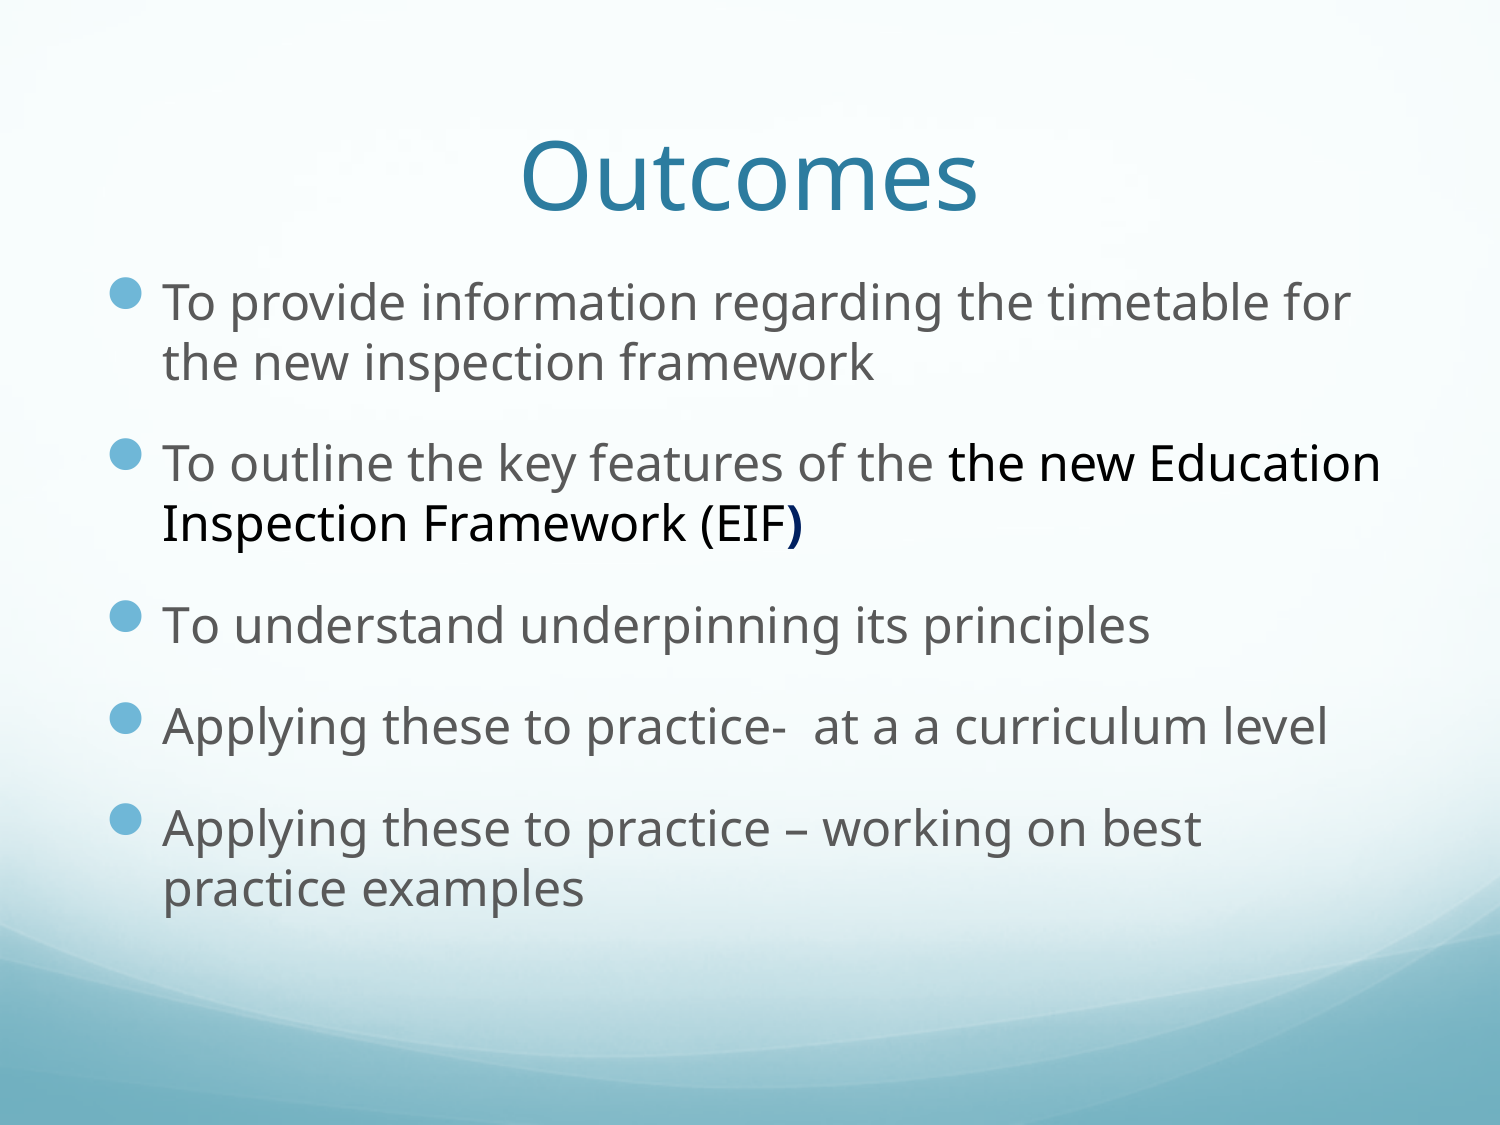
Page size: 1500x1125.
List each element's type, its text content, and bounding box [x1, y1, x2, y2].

list To provide information regarding the timetable for the new inspection framework To outline the key features of the the new Education Inspection Framework (EIF) To understand underpinning its principles Applying these to practice- at a a curriculum level Applying these to practice – working on best practice examples [90, 262, 1410, 975]
title Outcomes [90, 17, 1410, 237]
